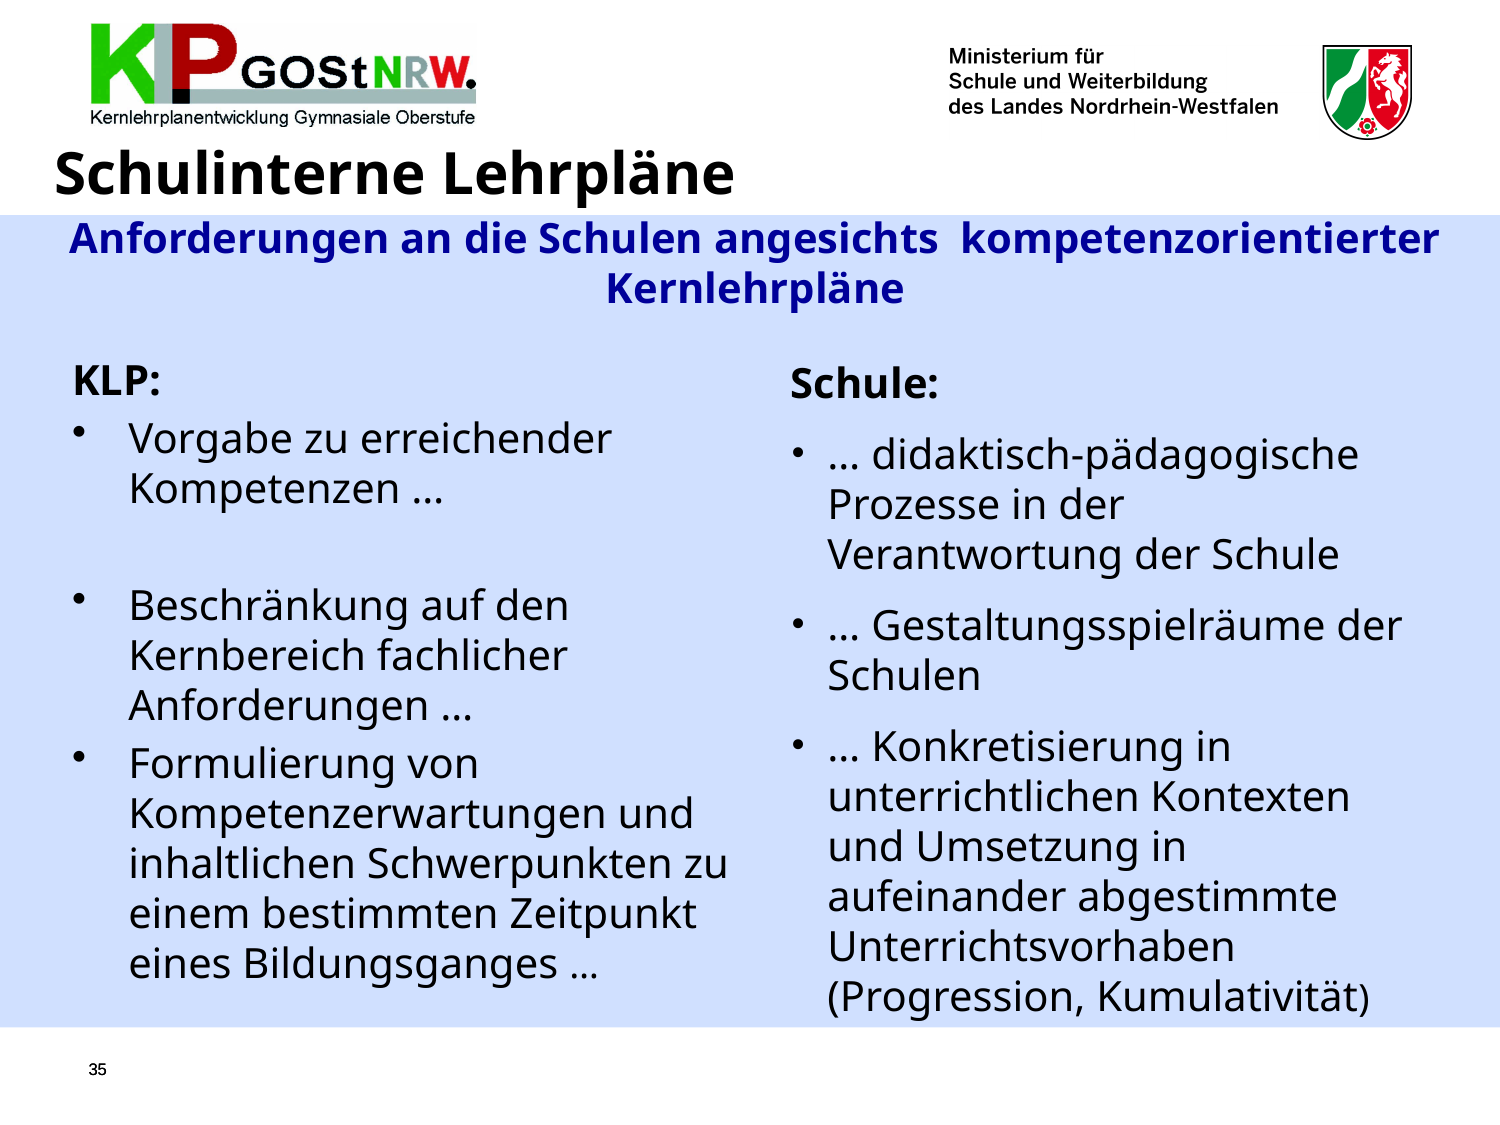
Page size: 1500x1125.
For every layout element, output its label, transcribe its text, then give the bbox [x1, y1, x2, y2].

text_box Schulinterne Lehrpläne [40, 128, 1407, 214]
picture [949, 45, 1412, 140]
picture [90, 23, 477, 127]
list KLP: Vorgabe zu erreichender Kompetenzen … Beschränkung auf den Kernbereich fachlicher Anforderungen … Formulierung von Kompetenzerwartungen und inhaltlichen Schwerpunkten zu einem bestimmten Zeitpunkt eines Bildungsganges … [72, 353, 735, 1002]
slide_number 35 [88, 1058, 136, 1115]
list Schule: … didaktisch-pädagogische Prozesse in der Verantwortung der Schule … Gestaltungsspielräume der Schulen … Konkretisierung in unterrichtlichen Kontexten und Umsetzung in aufeinander abgestimmte Unterrichtsvorhaben (Progression, Kumulativität) [761, 356, 1425, 1005]
text_box Anforderungen an die Schulen angesichts kompetenzorientierter Kernlehrpläne [64, 211, 1447, 1008]
